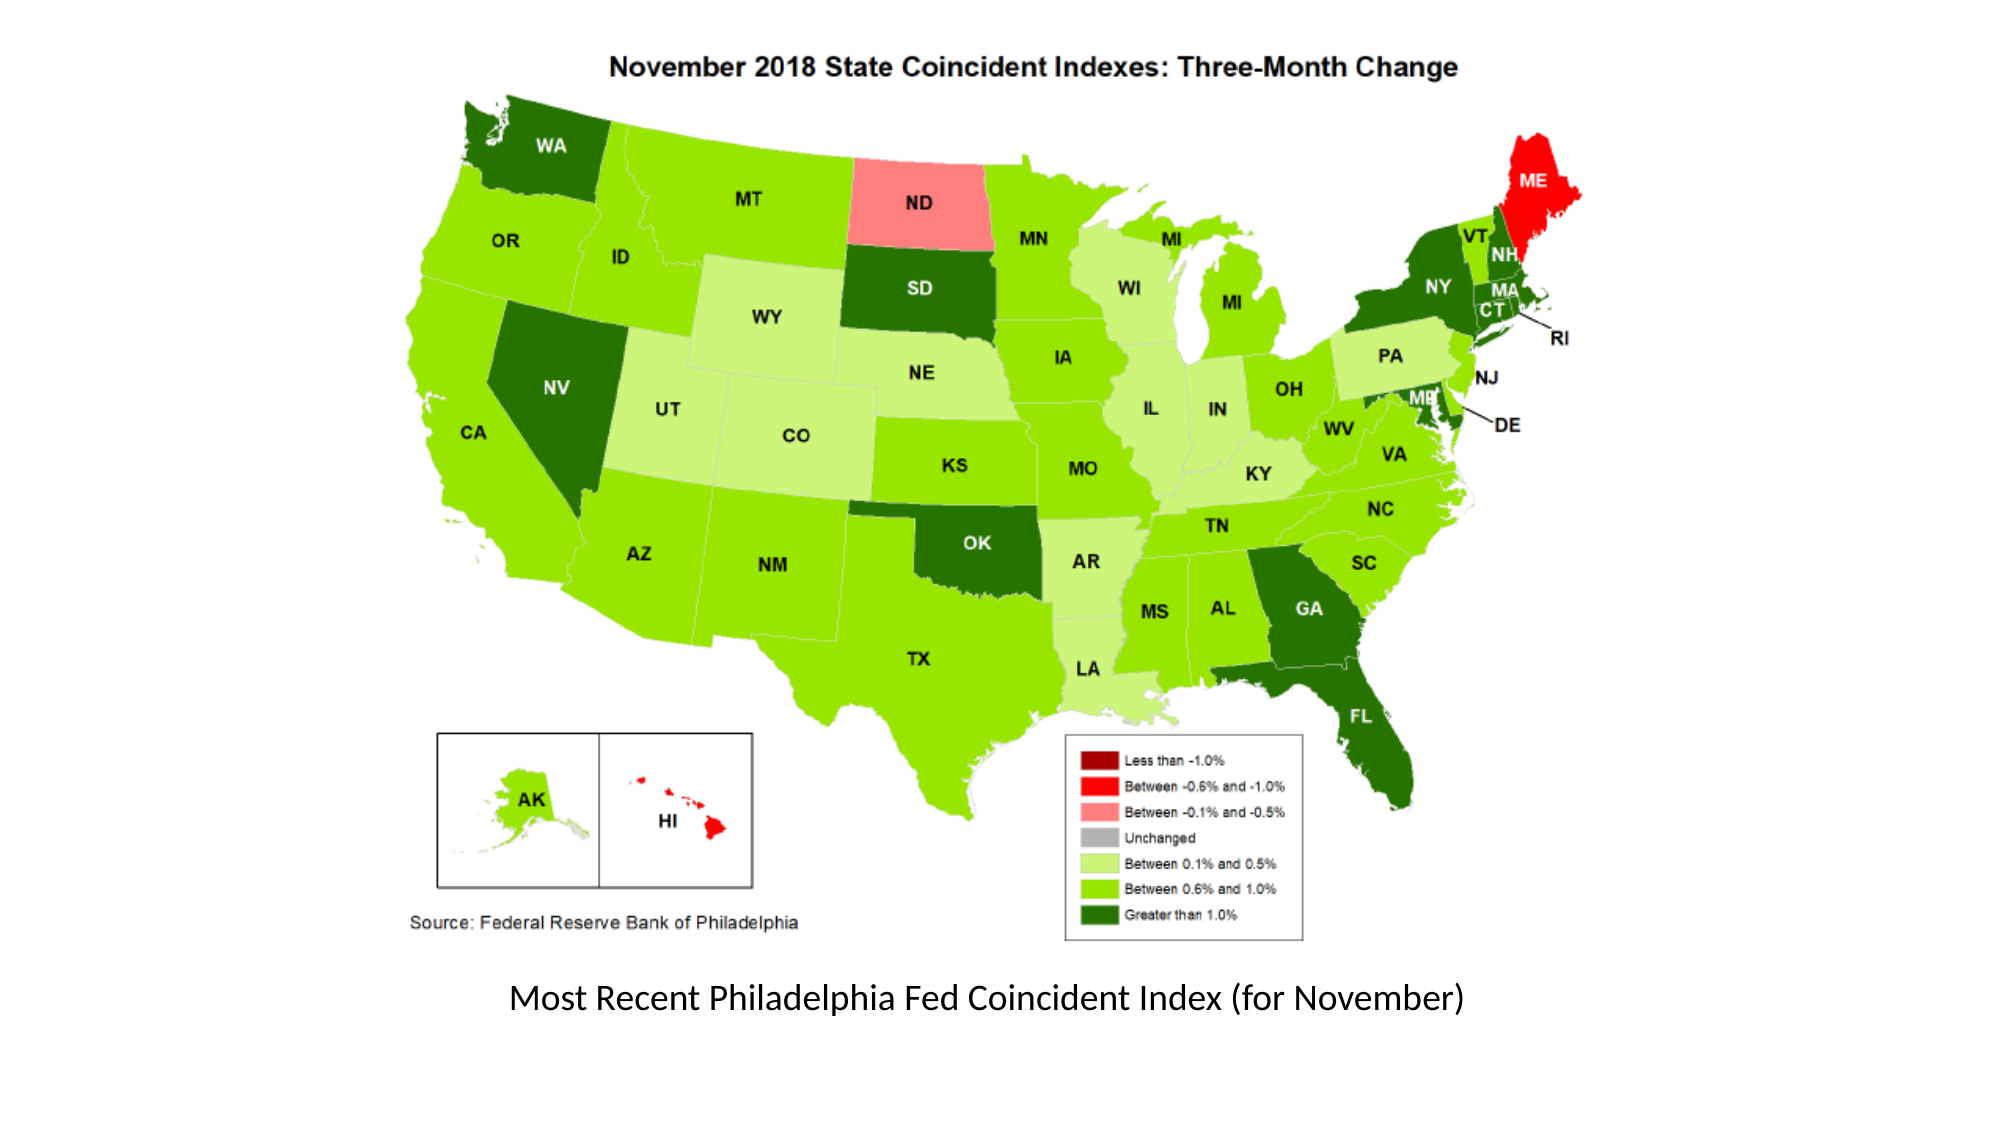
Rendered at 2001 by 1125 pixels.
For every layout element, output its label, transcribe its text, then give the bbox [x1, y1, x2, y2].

picture [385, 47, 1598, 948]
text_box Most Recent Philadelphia Fed Coincident Index (for November) [494, 965, 1482, 1026]
